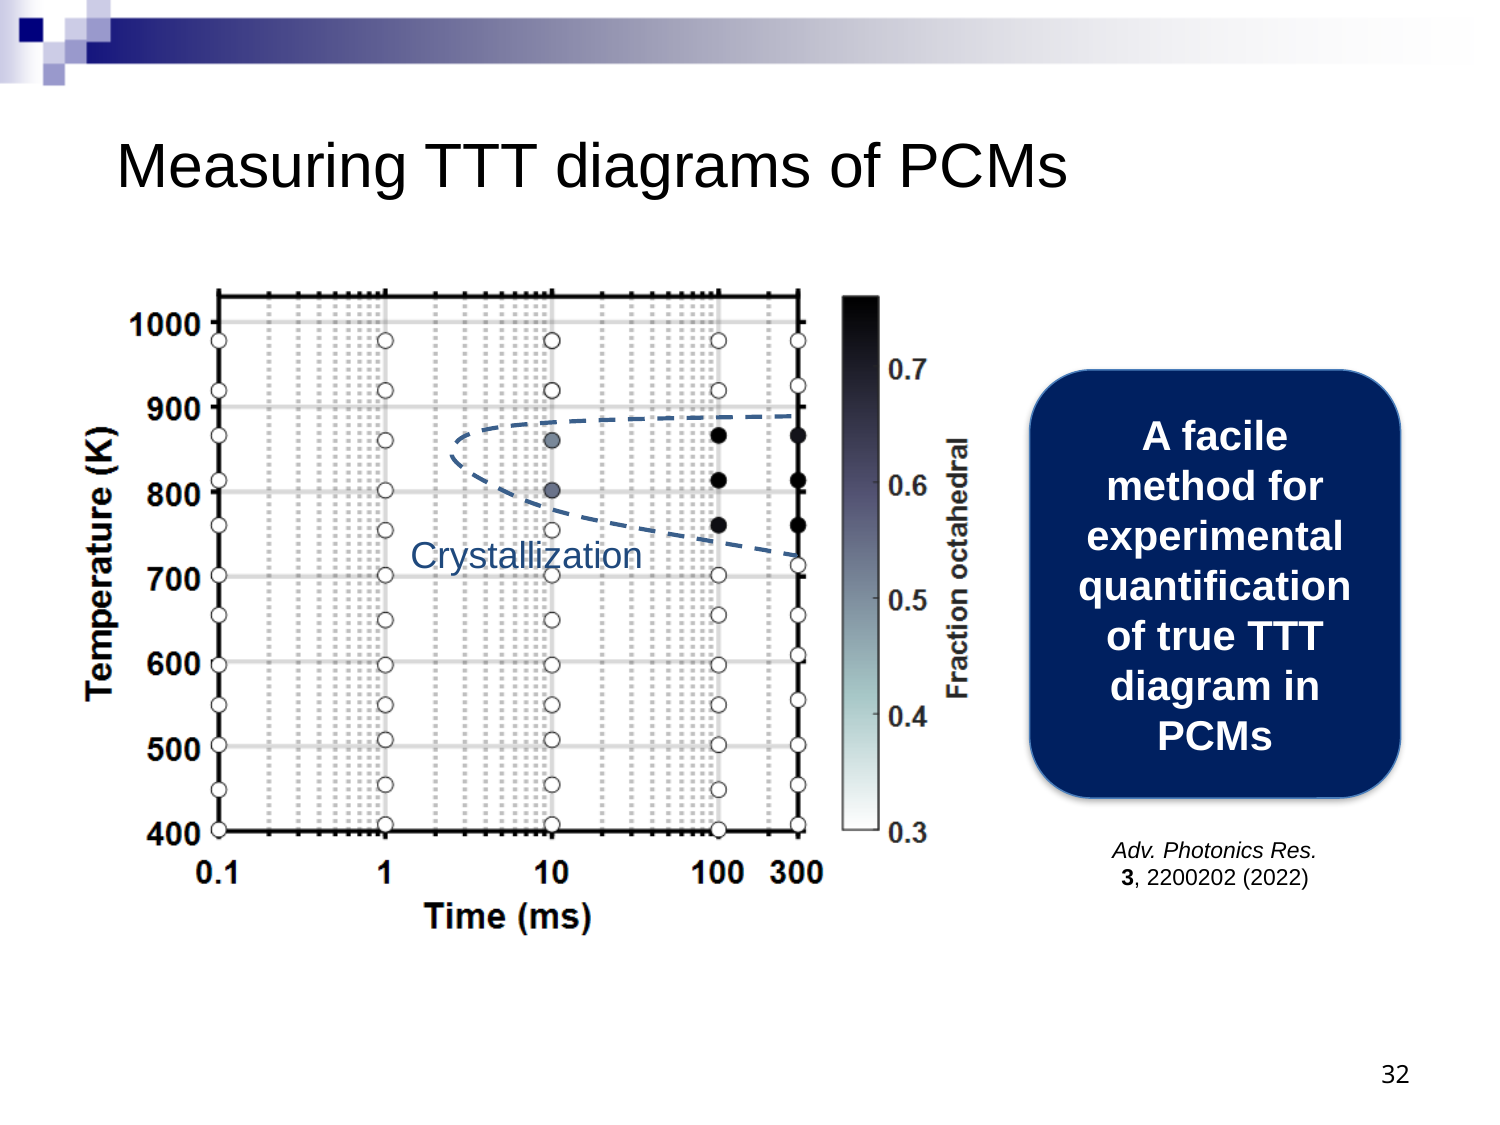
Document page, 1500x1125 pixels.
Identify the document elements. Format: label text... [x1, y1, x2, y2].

picture [0, 0, 1500, 1125]
text_box Adv. Photonics Res. 3, 2200202 (2022) [1092, 827, 1339, 898]
slide_number 32 [1074, 1024, 1426, 1101]
text_box A facile method for experimental quantification of true TTT diagram in PCMs [1028, 369, 1402, 799]
text_box Measuring TTT diagrams of PCMs [102, 118, 1396, 221]
